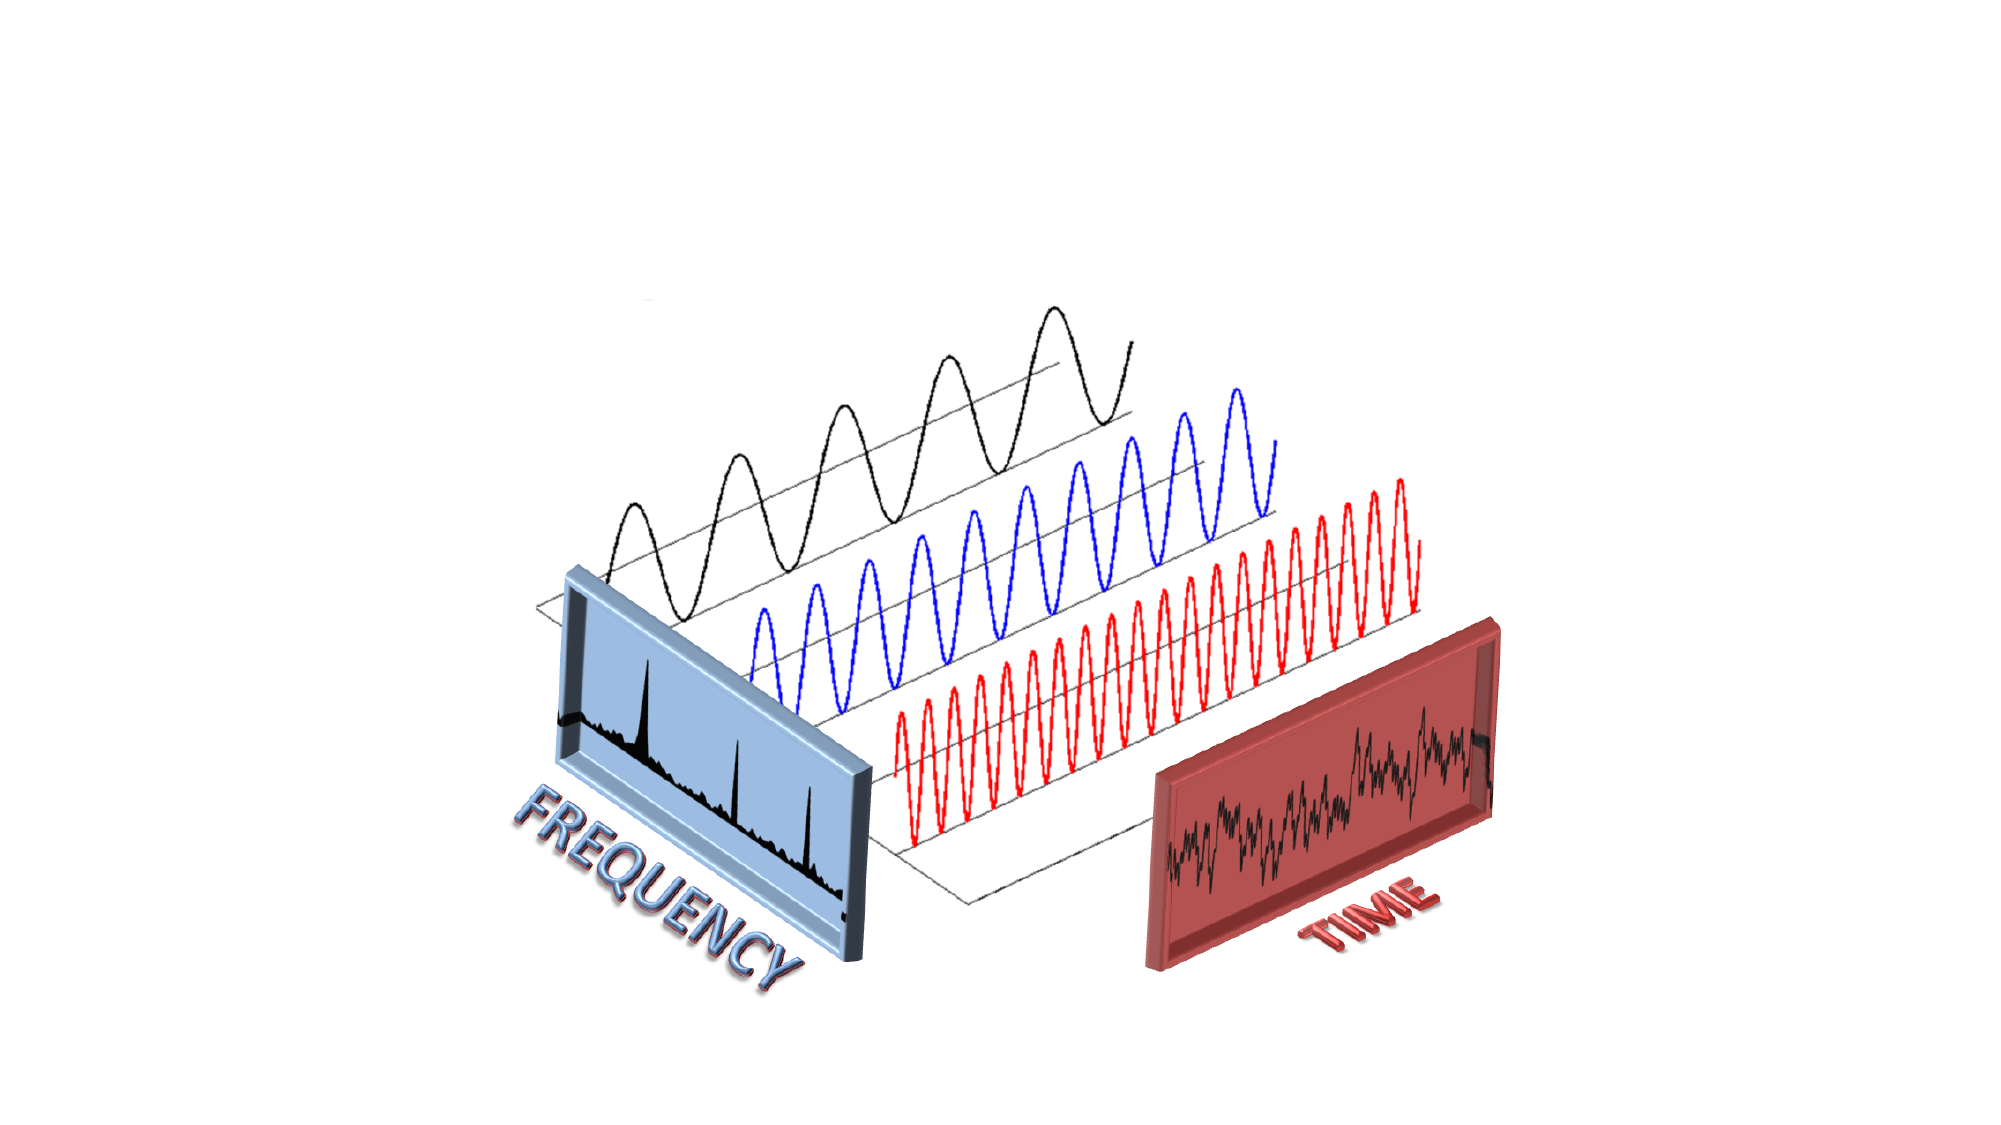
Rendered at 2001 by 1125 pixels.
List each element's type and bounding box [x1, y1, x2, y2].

list [380, 299, 1620, 1014]
